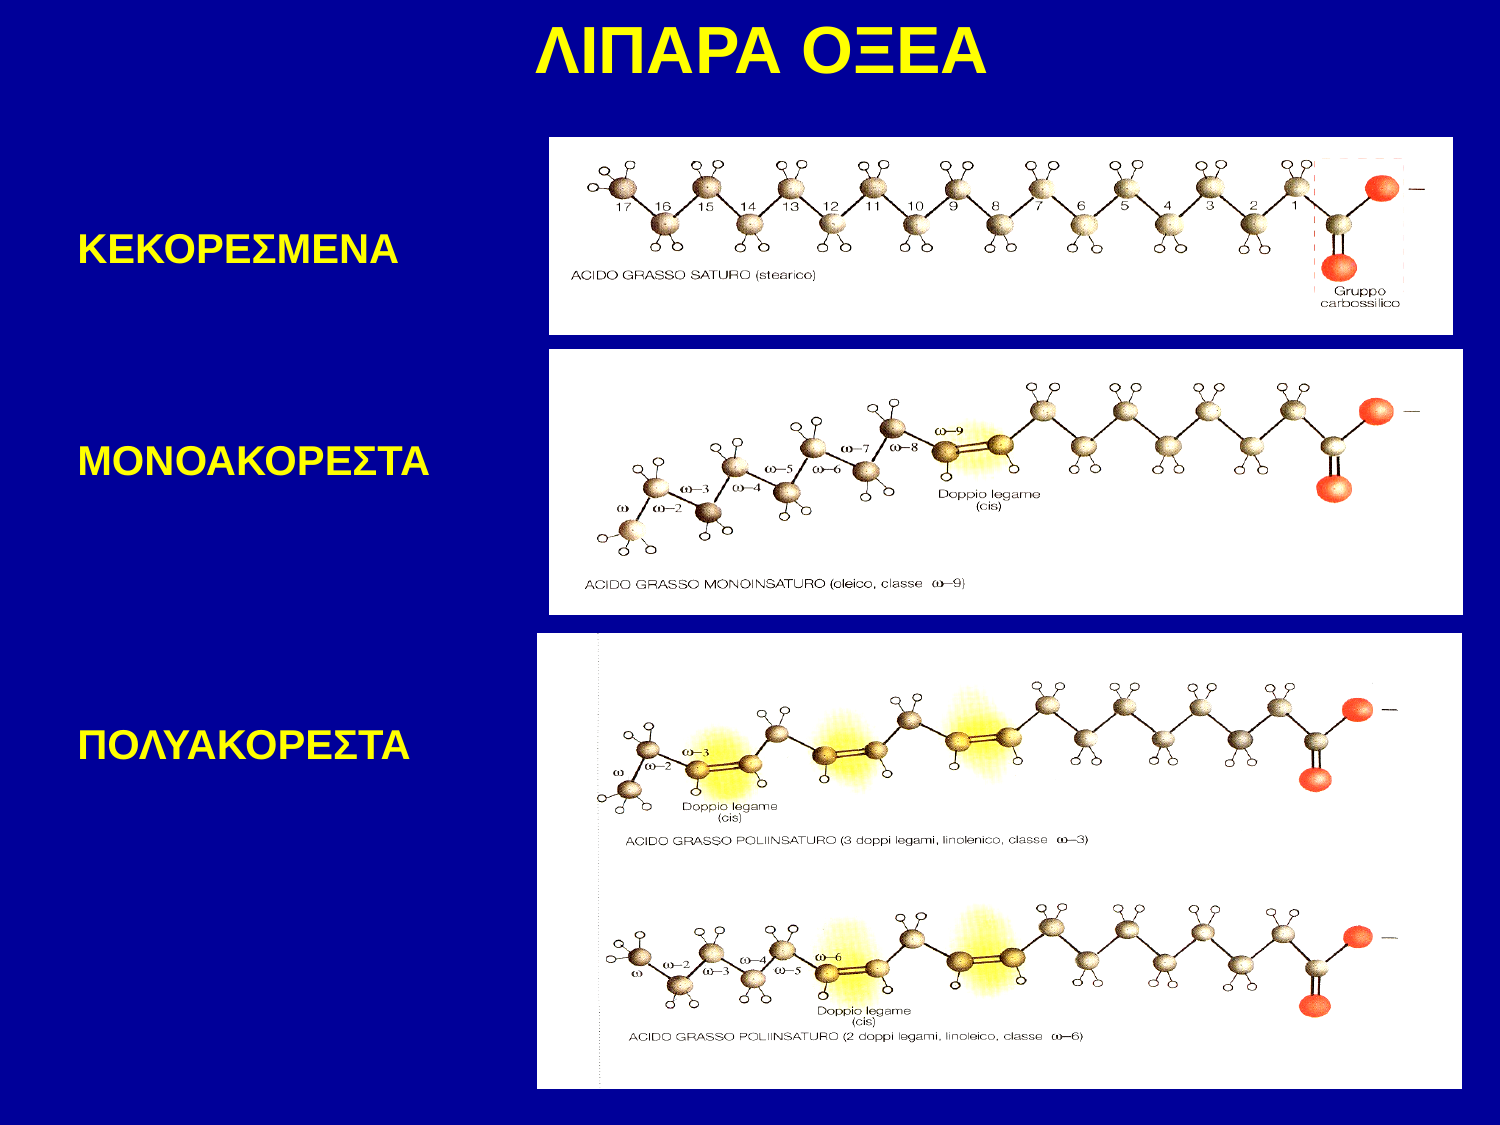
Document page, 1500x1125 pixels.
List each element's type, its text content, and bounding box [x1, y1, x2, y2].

picture [548, 136, 1453, 335]
picture [548, 349, 1463, 615]
picture [537, 632, 1462, 1089]
text_box ΛΙΠΑΡΑ ΟΞΕΑ ΚΕΚΟΡΕΣΜΕΝΑ ΜΟΝΟΑΚΟΡΕΣΤΑ ΠΟΛΥΑΚΟΡΕΣΤΑ [62, 0, 1463, 775]
